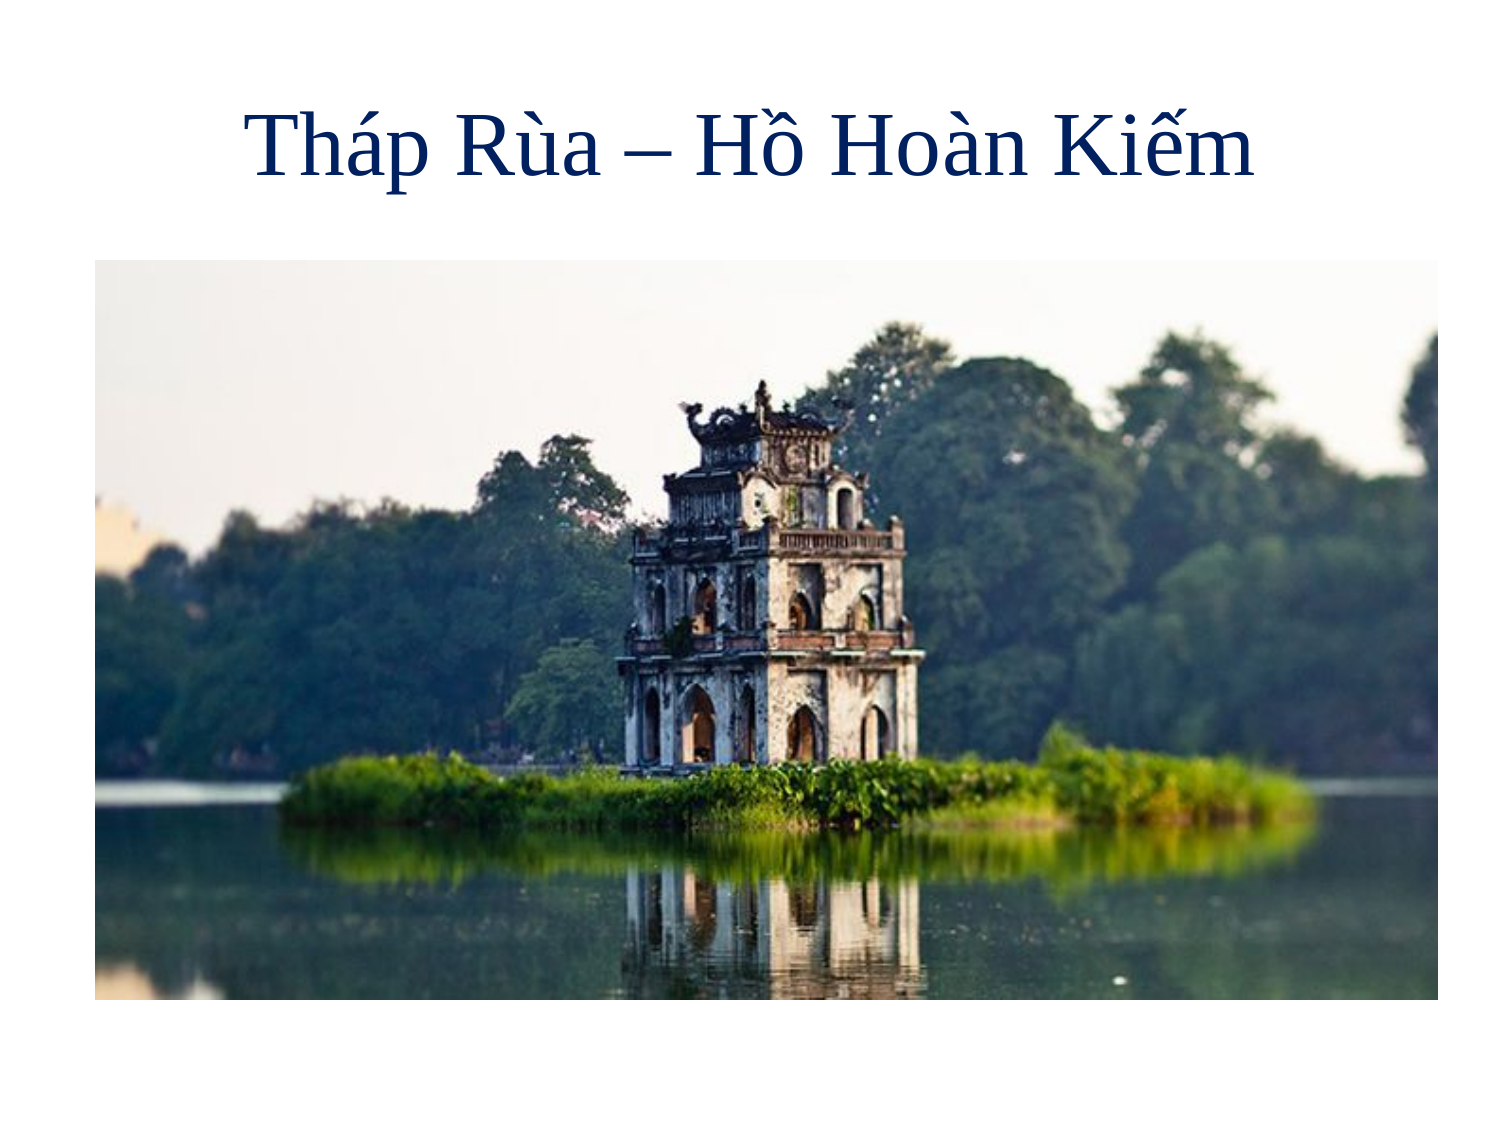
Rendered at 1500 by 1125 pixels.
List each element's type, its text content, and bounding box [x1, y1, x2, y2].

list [94, 260, 1438, 1001]
title Tháp Rùa – Hồ Hoàn Kiếm [74, 44, 1426, 233]
